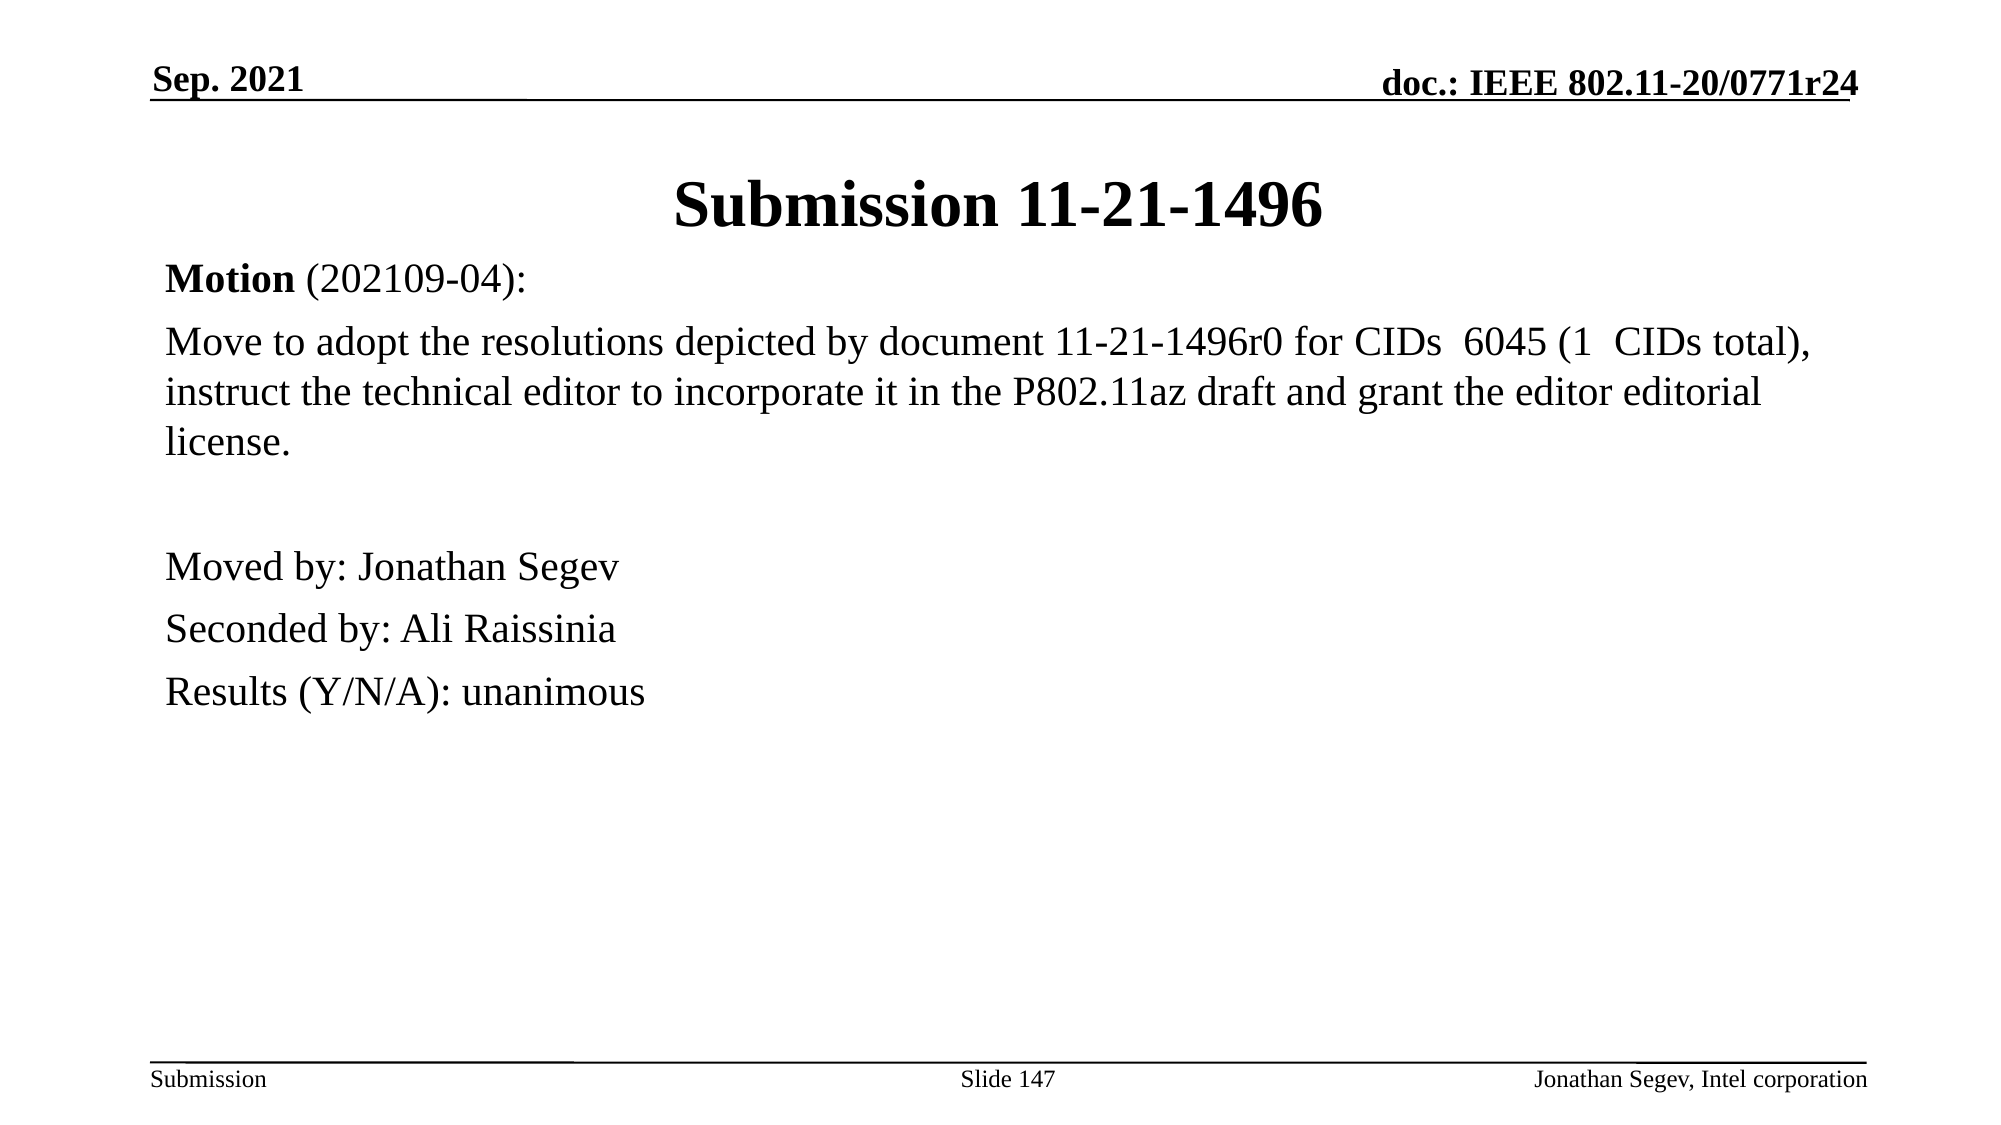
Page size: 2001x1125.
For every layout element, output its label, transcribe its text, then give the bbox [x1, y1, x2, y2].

slide_number Slide 147 [950, 1061, 1067, 1123]
title Submission 11-21-1496 [149, 112, 1850, 243]
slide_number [152, 54, 563, 100]
list Motion (202109-04): Move to adopt the resolutions depicted by document 11-21-1496r0 for CIDs 6045 (1 CIDs total), instruct the technical editor to incorporate it in the P802.11az draft and grant the editor editorial license. Moved by: Jonathan Segev Seconded by: Ali Raissinia Results (Y/N/A): unanimous [149, 243, 1850, 1000]
footer Jonathan Segev, Intel corporation [1171, 1061, 1869, 1093]
